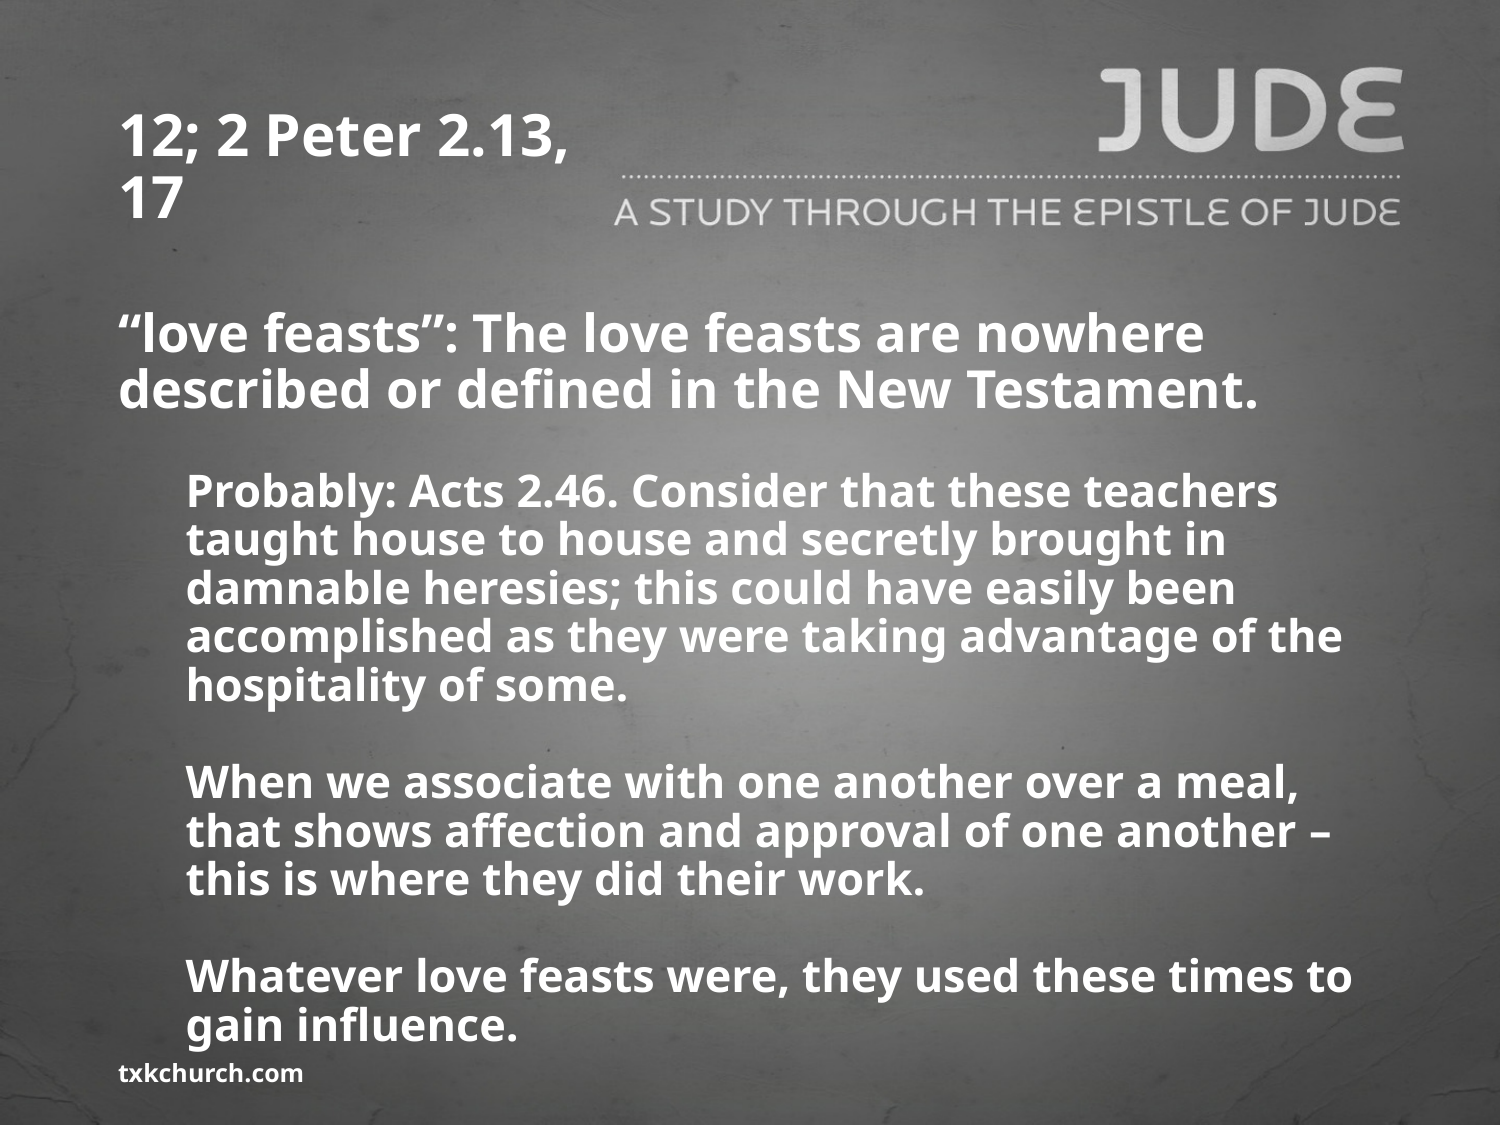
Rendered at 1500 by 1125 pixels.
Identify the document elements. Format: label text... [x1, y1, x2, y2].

title 12; 2 Peter 2.13, 17 [103, 59, 613, 278]
picture [0, 0, 1500, 1125]
list “love feasts”: The love feasts are nowhere described or defined in the New Testament. Probably: Acts 2.46. Consider that these teachers taught house to house and secretly brought in damnable heresies; this could have easily been accomplished as they were taking advantage of the hospitality of some. When we associate with one another over a meal, that shows affection and approval of one another – this is where they did their work. Whatever love feasts were, they used these times to gain influence. [103, 299, 1397, 1065]
slide_number txkchurch.com [103, 1042, 441, 1103]
